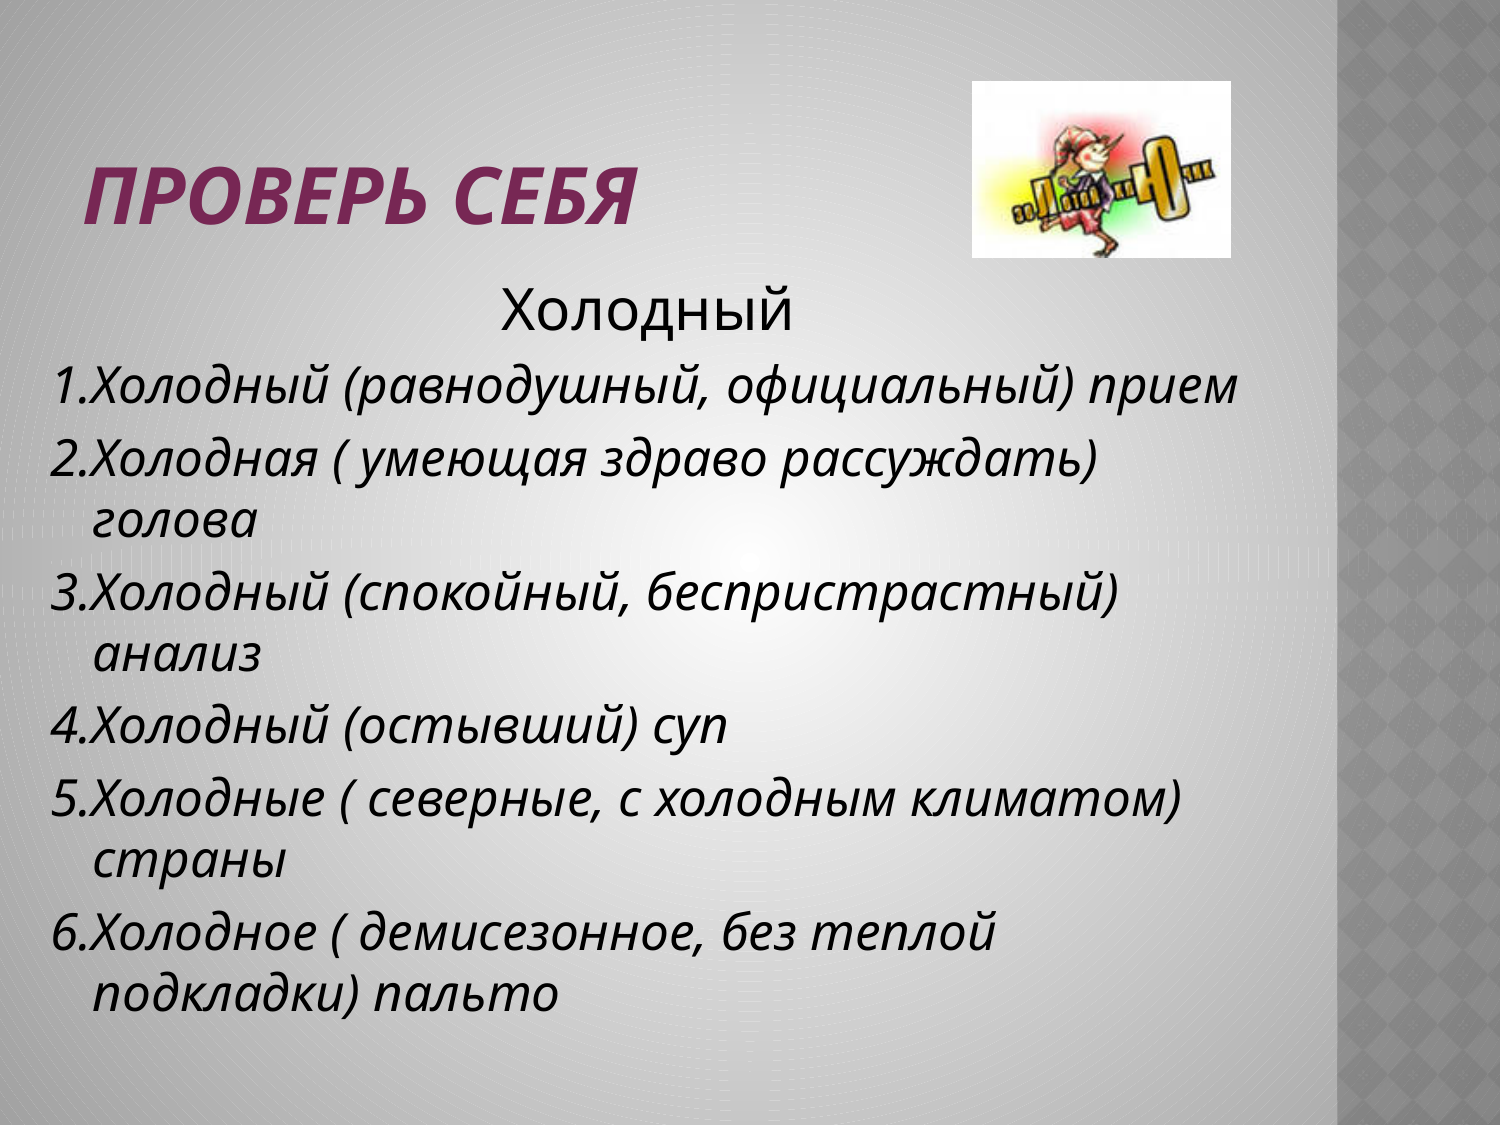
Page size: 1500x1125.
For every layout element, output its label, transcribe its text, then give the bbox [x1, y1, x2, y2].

title Проверь себя [75, 52, 1263, 240]
list Холодный 1.Холодный (равнодушный, официальный) прием 2.Холодная ( умеющая здраво рассуждать) голова 3.Холодный (спокойный, беспристрастный) анализ 4.Холодный (остывший) суп 5.Холодные ( северные, с холодным климатом) страны 6.Холодное ( демисезонное, без теплой подкладки) пальто [35, 264, 1263, 1059]
picture [972, 81, 1231, 259]
